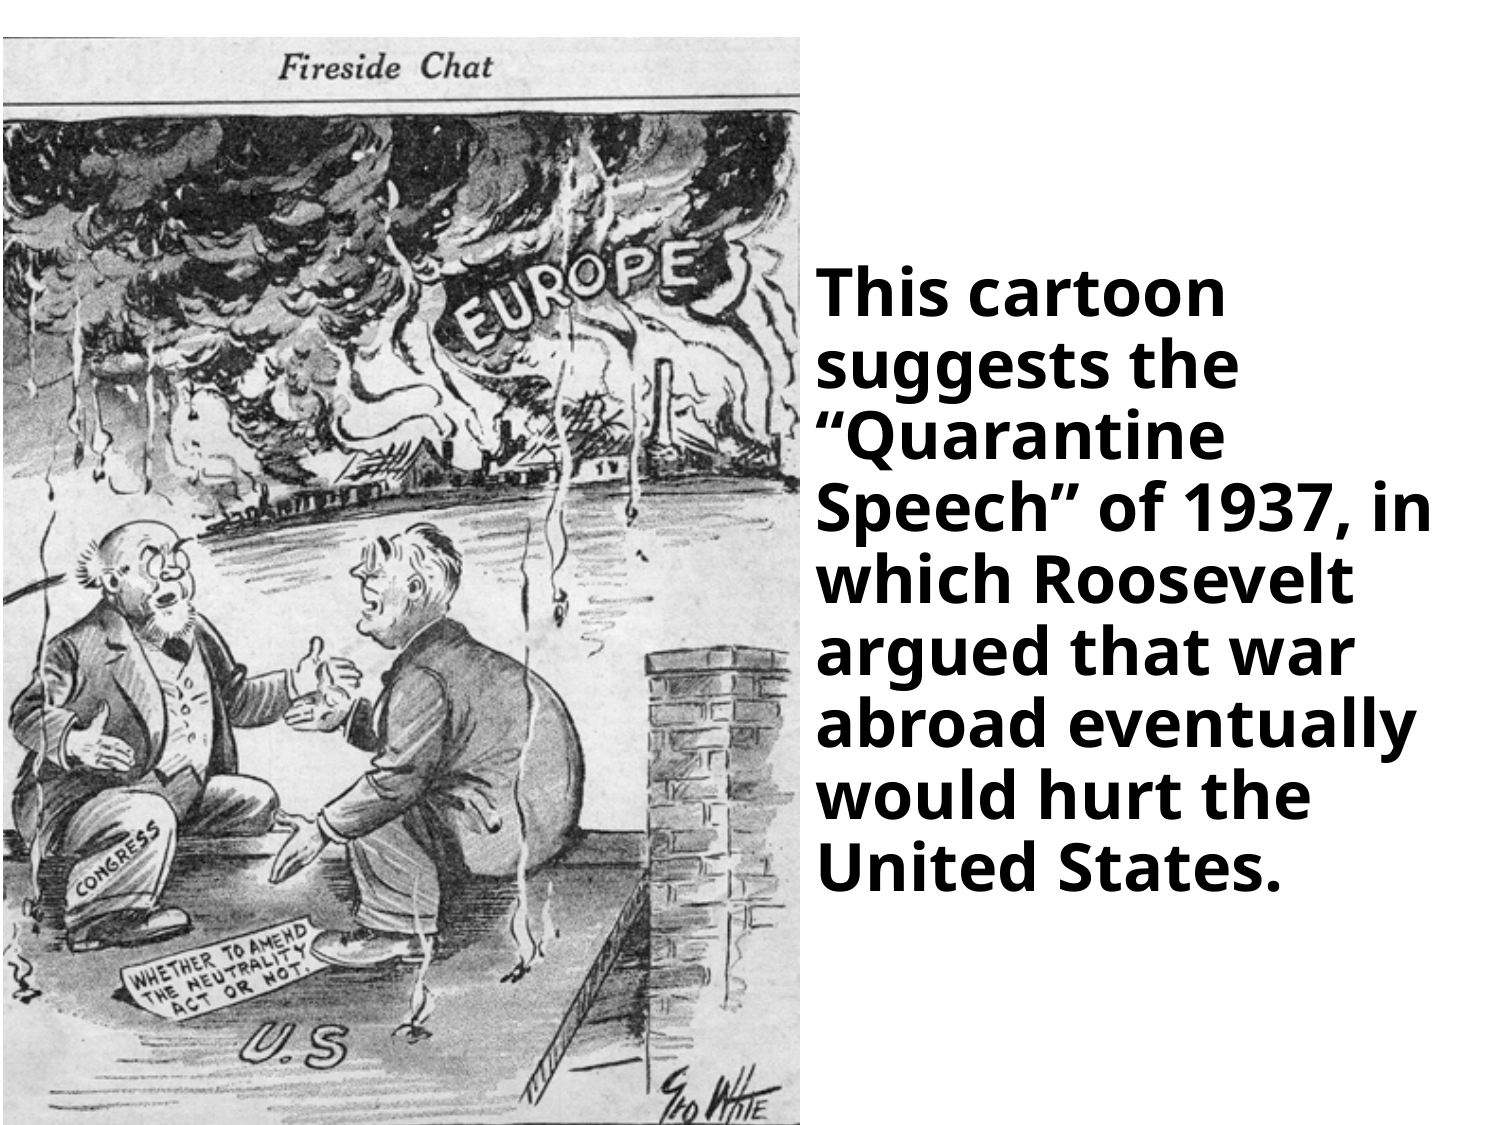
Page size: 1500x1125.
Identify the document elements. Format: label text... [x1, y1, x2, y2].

picture [3, 37, 800, 1125]
list This cartoon suggests the “Quarantine Speech” of 1937, in which Roosevelt argued that war abroad eventually would hurt the United States. [800, 251, 1500, 914]
